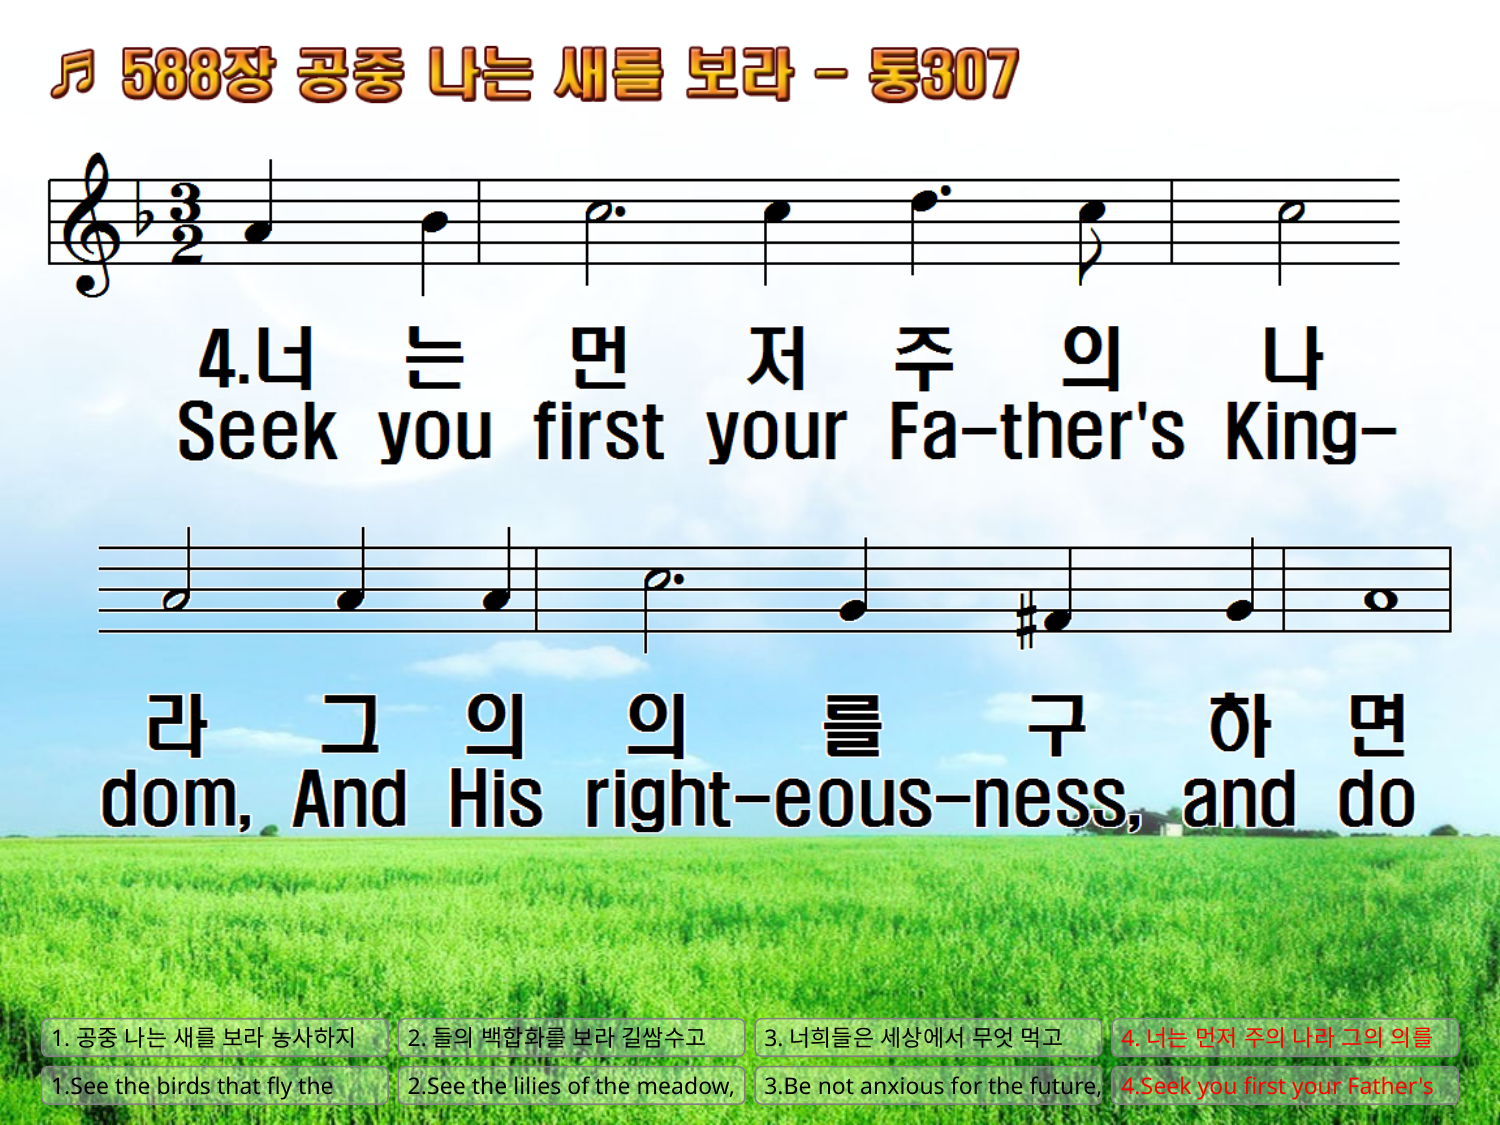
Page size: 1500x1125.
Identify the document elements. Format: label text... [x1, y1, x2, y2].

text_box 2.들의 백합화를 보라 길쌈수고 [398, 1018, 745, 1057]
picture [0, 0, 1500, 1125]
text_box 1.공중 나는 새를 보라 농사하지 [41, 1018, 389, 1057]
text_box 1.See the birds that fly the [41, 1066, 389, 1105]
text_box 3.Be not anxious for the future, [755, 1066, 1102, 1105]
text_box 2.See the lilies of the meadow, [398, 1066, 745, 1105]
text_box 4.너는 먼저 주의 나라 그의 의를 [1111, 1018, 1459, 1057]
text_box 3.너희들은 세상에서 무엇 먹고 [755, 1018, 1102, 1057]
text_box 4.Seek you first your Father's [1111, 1066, 1459, 1105]
